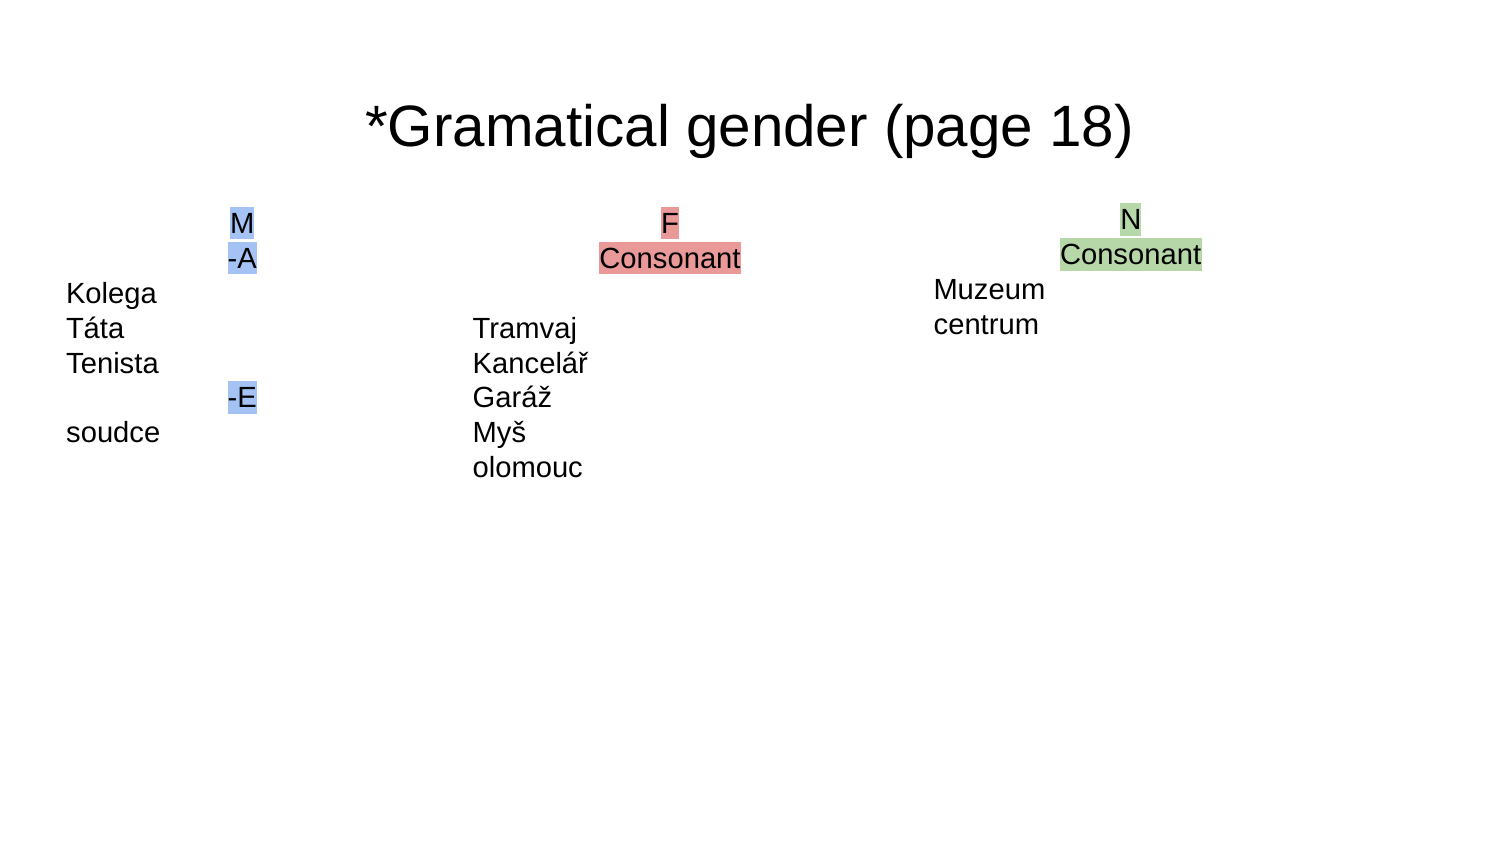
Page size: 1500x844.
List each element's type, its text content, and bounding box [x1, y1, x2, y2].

title *Gramatical gender (page 18) [51, 72, 1449, 167]
text_box F Consonant Tramvaj Kancelář Garáž Myš olomouc [457, 189, 883, 770]
text_box N Consonant Muzeum centrum [918, 185, 1344, 767]
list M -A Kolega Táta Tenista -E soudce [51, 189, 434, 763]
